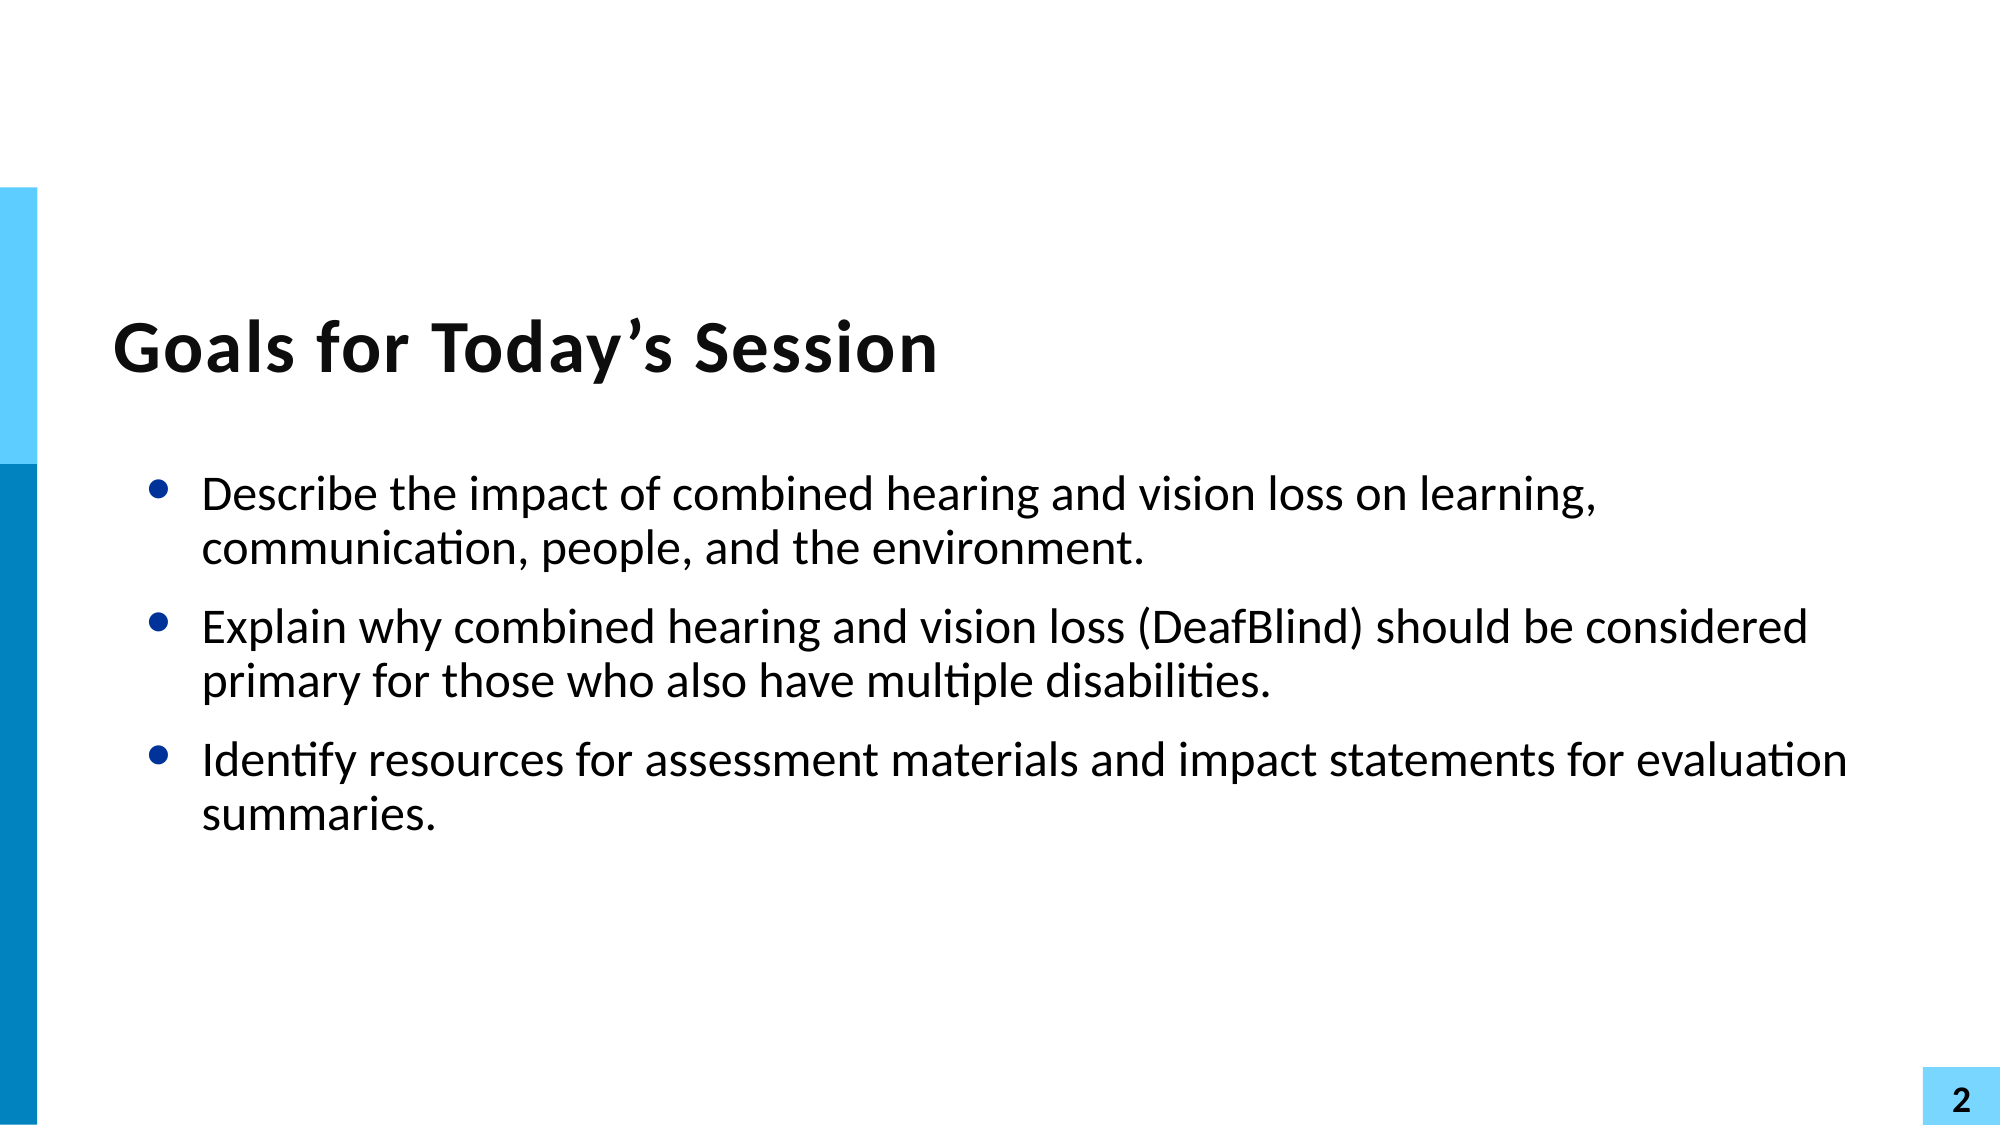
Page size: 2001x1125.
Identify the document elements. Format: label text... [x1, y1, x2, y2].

title Goals for Today’s Session [98, 258, 1904, 444]
list Describe the impact of combined hearing and vision loss on learning, communication, people, and the environment. Explain why combined hearing and vision loss (DeafBlind) should be considered primary for those who also have multiple disabilities. Identify resources for assessment materials and impact statements for evaluation summaries. [100, 459, 1902, 1072]
